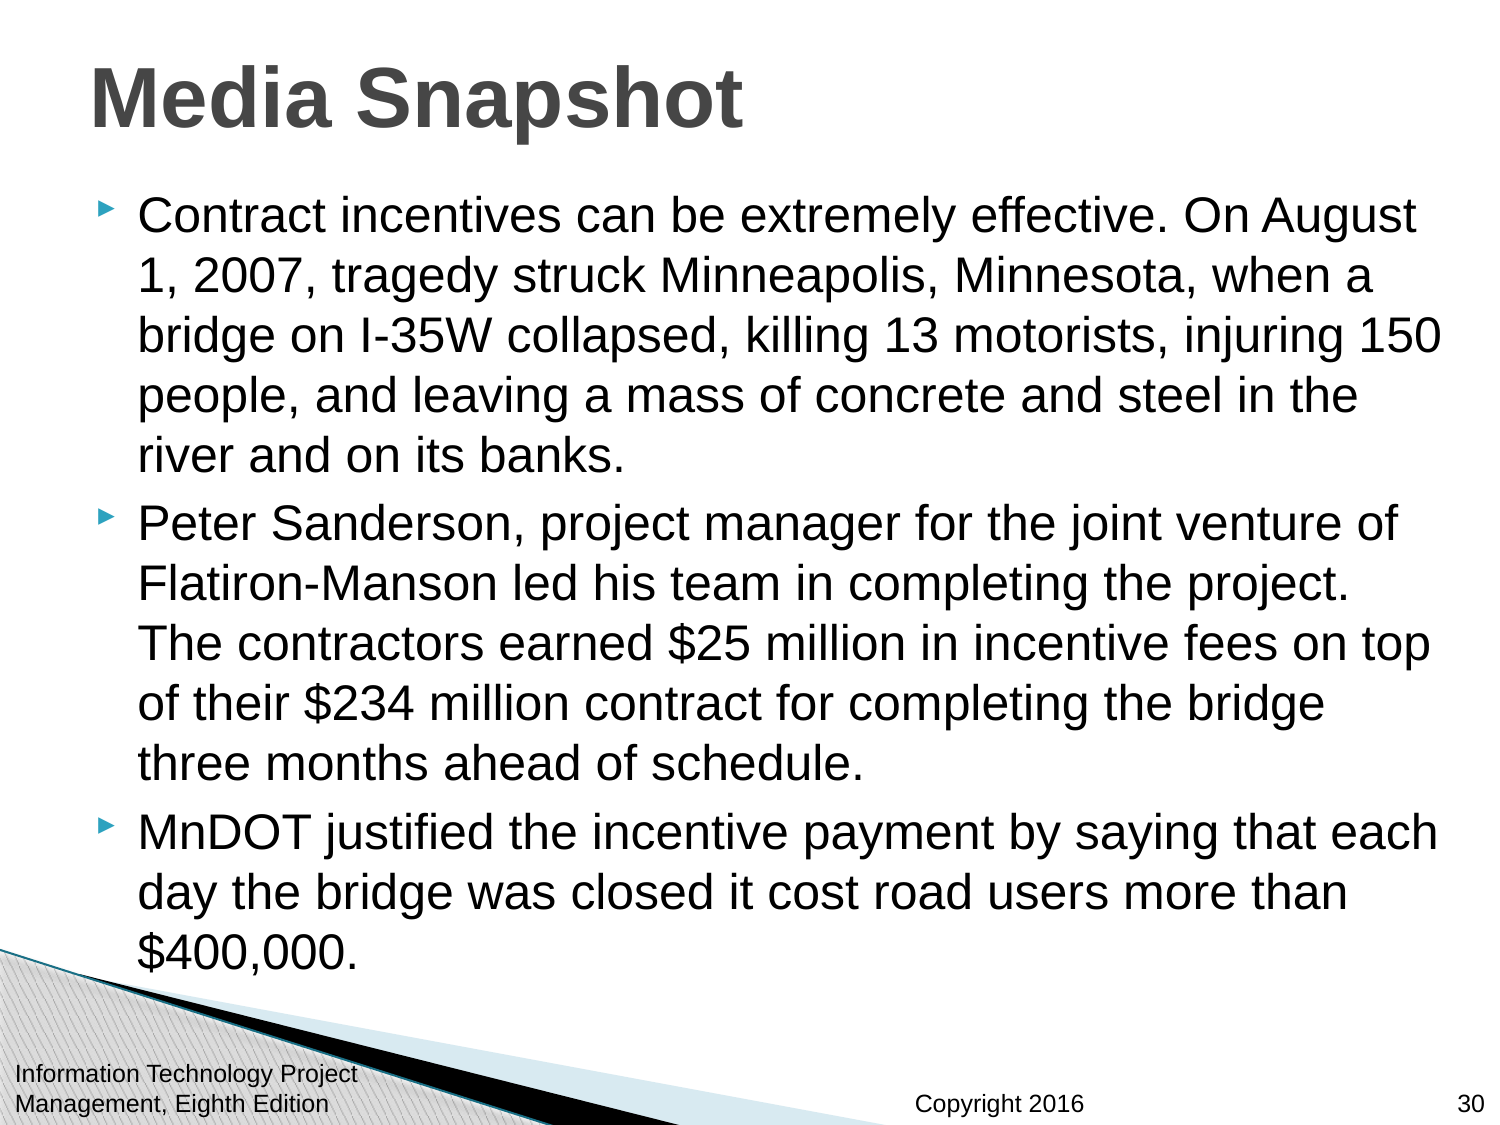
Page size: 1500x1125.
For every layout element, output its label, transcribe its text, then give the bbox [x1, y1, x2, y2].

slide_number 30 [1408, 1065, 1500, 1125]
list Contract incentives can be extremely effective. On August 1, 2007, tragedy struck Minneapolis, Minnesota, when a bridge on I-35W collapsed, killing 13 motorists, injuring 150 people, and leaving a mass of concrete and steel in the river and on its banks. Peter Sanderson, project manager for the joint venture of Flatiron-Manson led his team in completing the project. The contractors earned $25 million in incentive fees on top of their $234 million contract for completing the bridge three months ahead of schedule. MnDOT justified the incentive payment by saying that each day the bridge was closed it cost road users more than $400,000. [62, 174, 1463, 1001]
title Media Snapshot [75, 0, 1425, 188]
footer Information Technology Project Management, Eighth Edition [0, 1065, 425, 1125]
